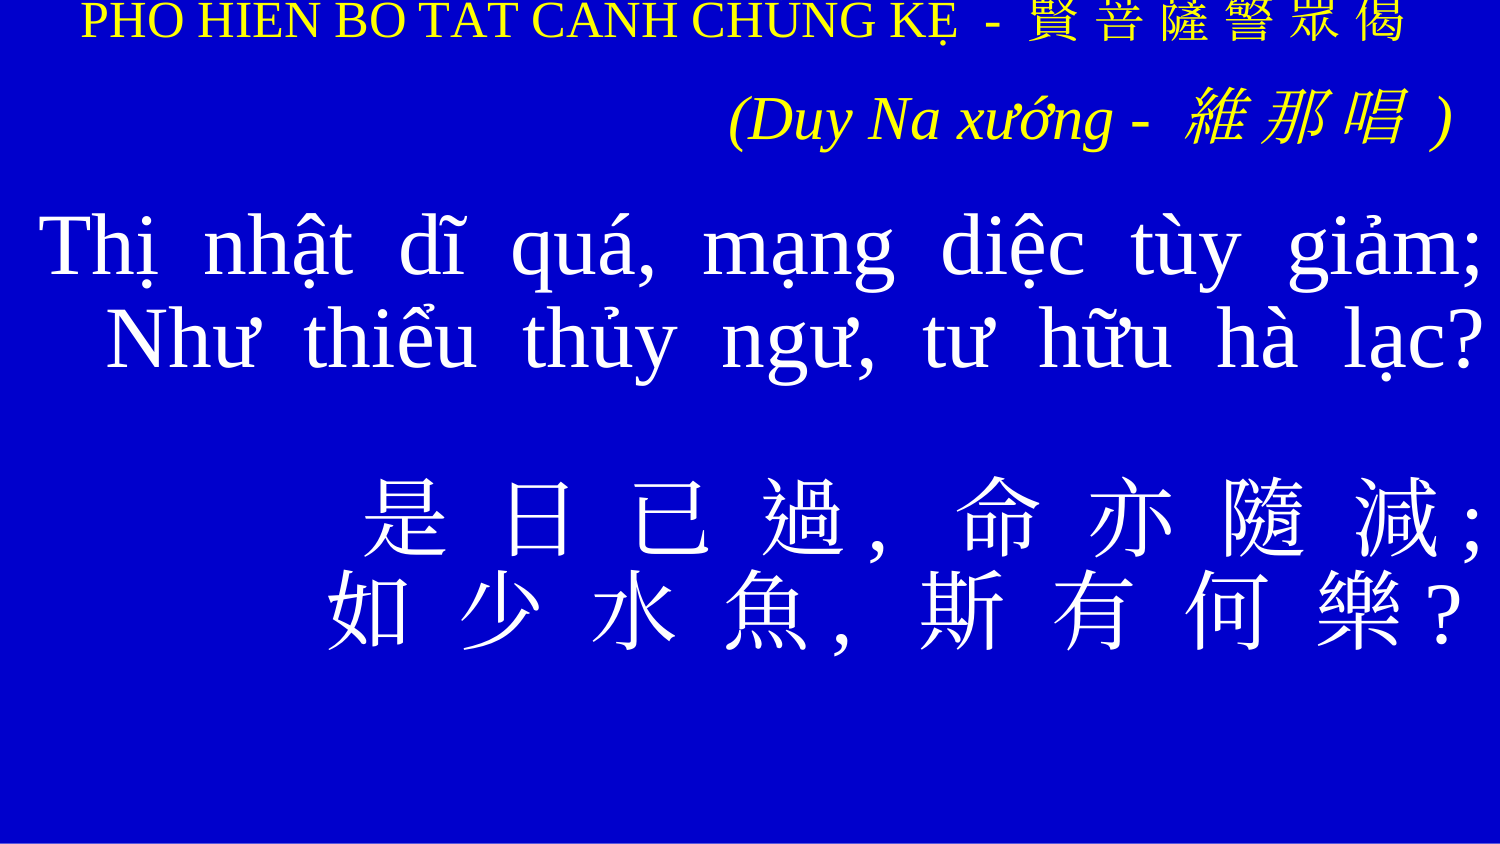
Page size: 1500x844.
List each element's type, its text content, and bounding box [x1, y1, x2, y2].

list PHỔ HIỀN BỒ TÁT CẢNH CHÚNG KỆ - 賢 菩 薩 警 眾 偈 (Duy Na xướng - 維 那 唱 ) Thị nhật dĩ quá, mạng diệc tùy giảm; Như thiểu thủy ngư, tư hữu hà lạc? 是 日 已 過, 命 亦 隨 減; 如 少 水 魚, 斯 有 何 樂? [0, 0, 1500, 844]
